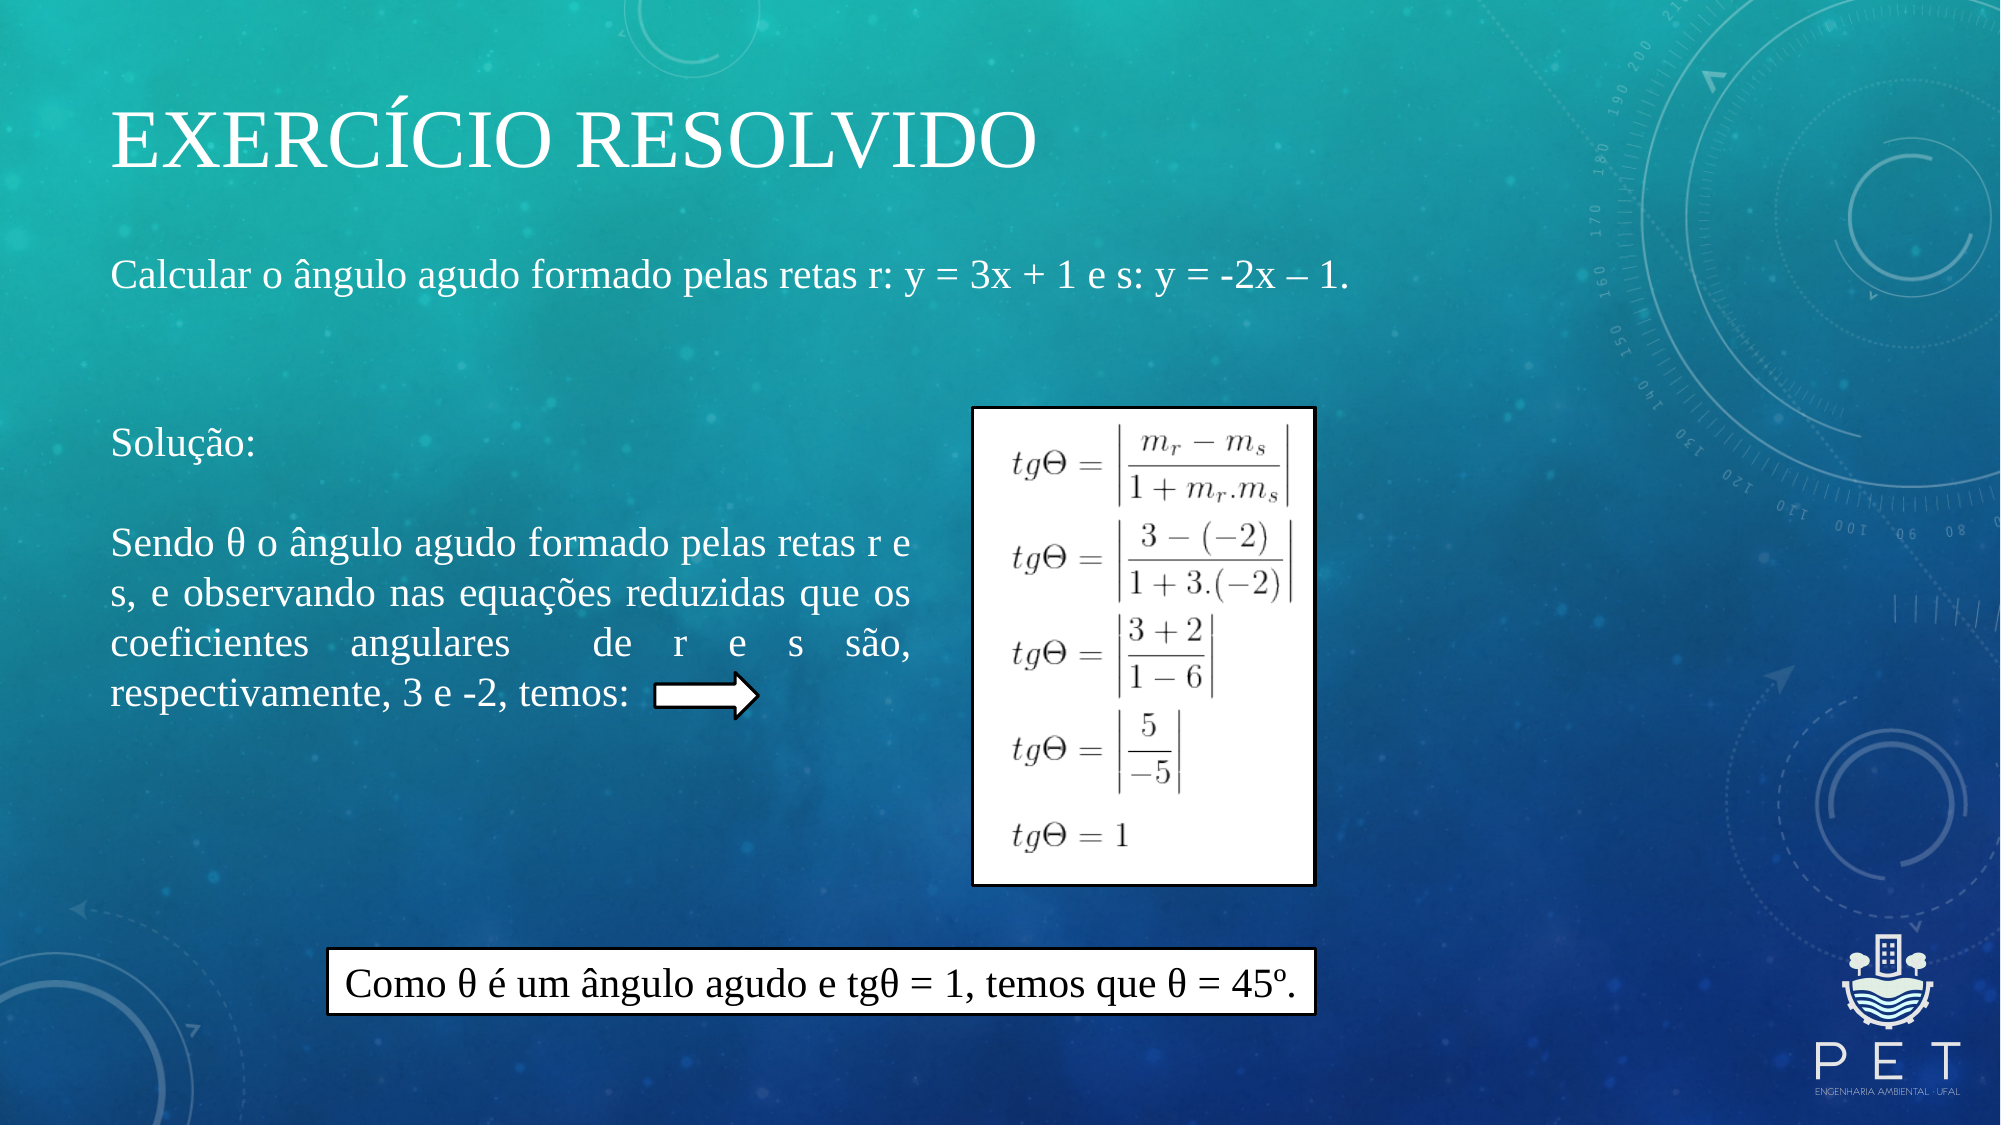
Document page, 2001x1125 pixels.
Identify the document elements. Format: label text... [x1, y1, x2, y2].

text_box Calcular o ângulo agudo formado pelas retas r: y = 3x + 1 e s: y = -2x – 1. [95, 238, 1479, 304]
text_box [326, 947, 1317, 1016]
text_box Como θ é um ângulo agudo e tgθ = 1, temos que θ = 45º. [330, 948, 1313, 1014]
picture [0, 0, 2001, 1125]
text_box Solução: Sendo θ o ângulo agudo formado pelas retas r e s, e observando nas equações reduzidas que os coeficientes angulares de r e s são, respectivamente, 3 e -2, temos: [95, 407, 927, 722]
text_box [972, 406, 1316, 886]
text_box [653, 670, 760, 721]
title Exercício resolvido [95, 40, 1758, 193]
